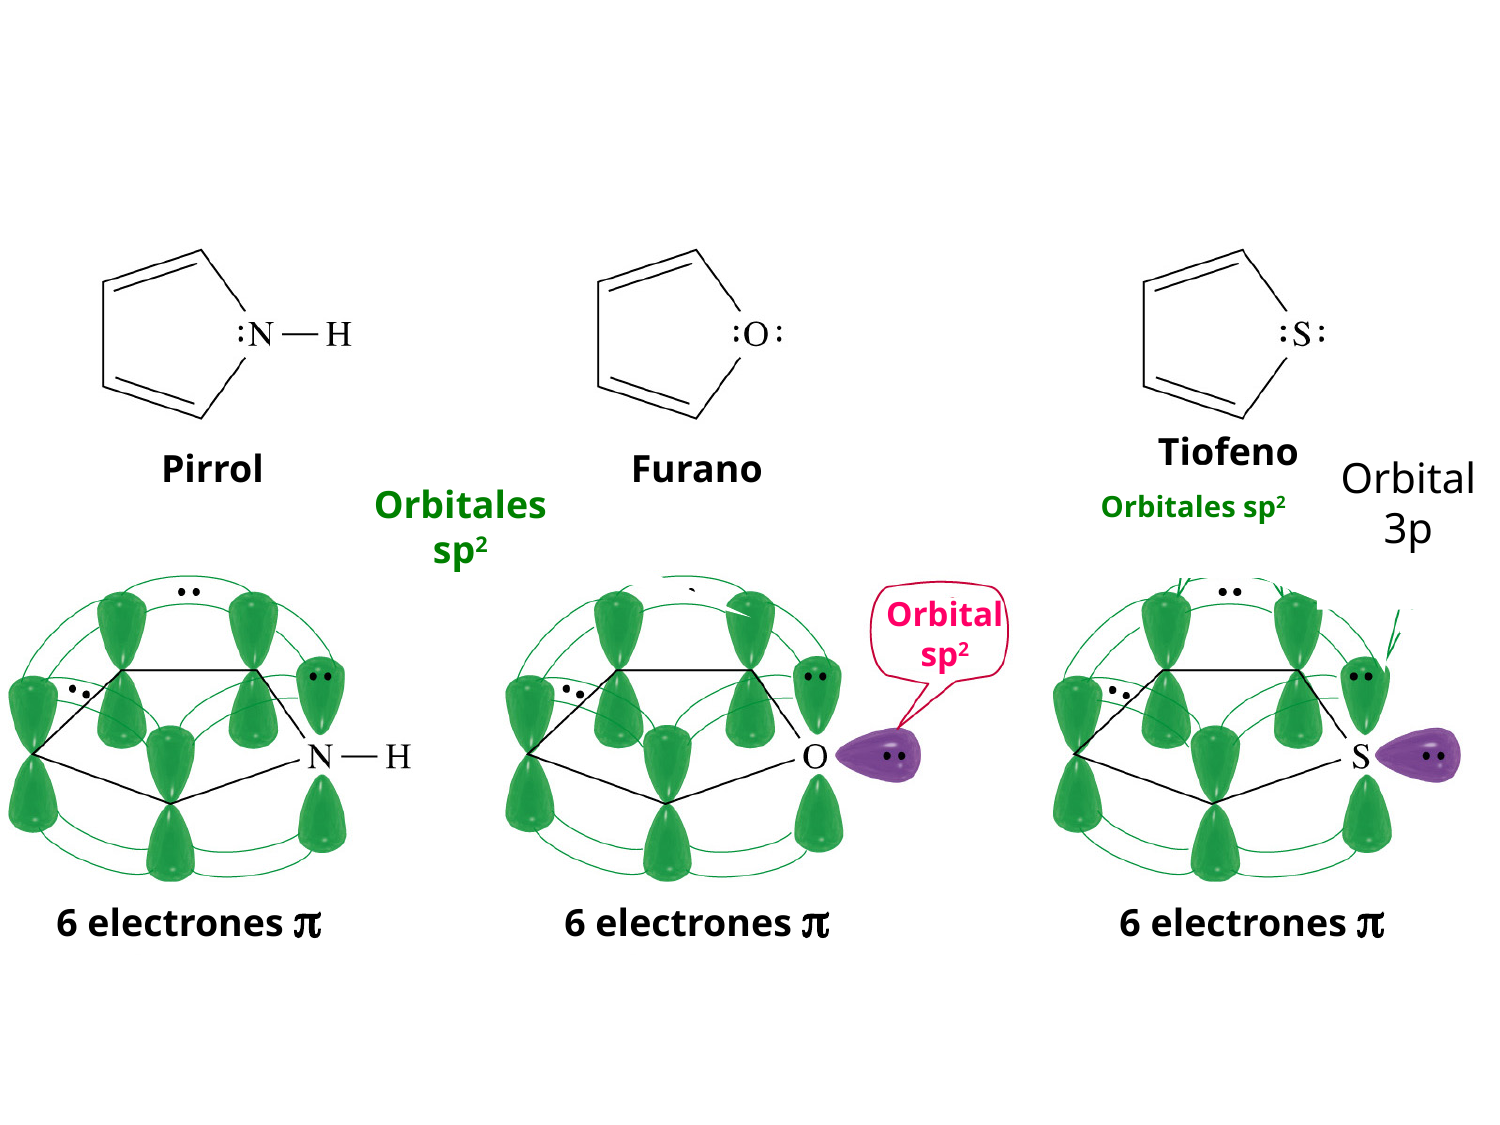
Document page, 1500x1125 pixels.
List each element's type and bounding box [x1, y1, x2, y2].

picture [0, 231, 1500, 956]
